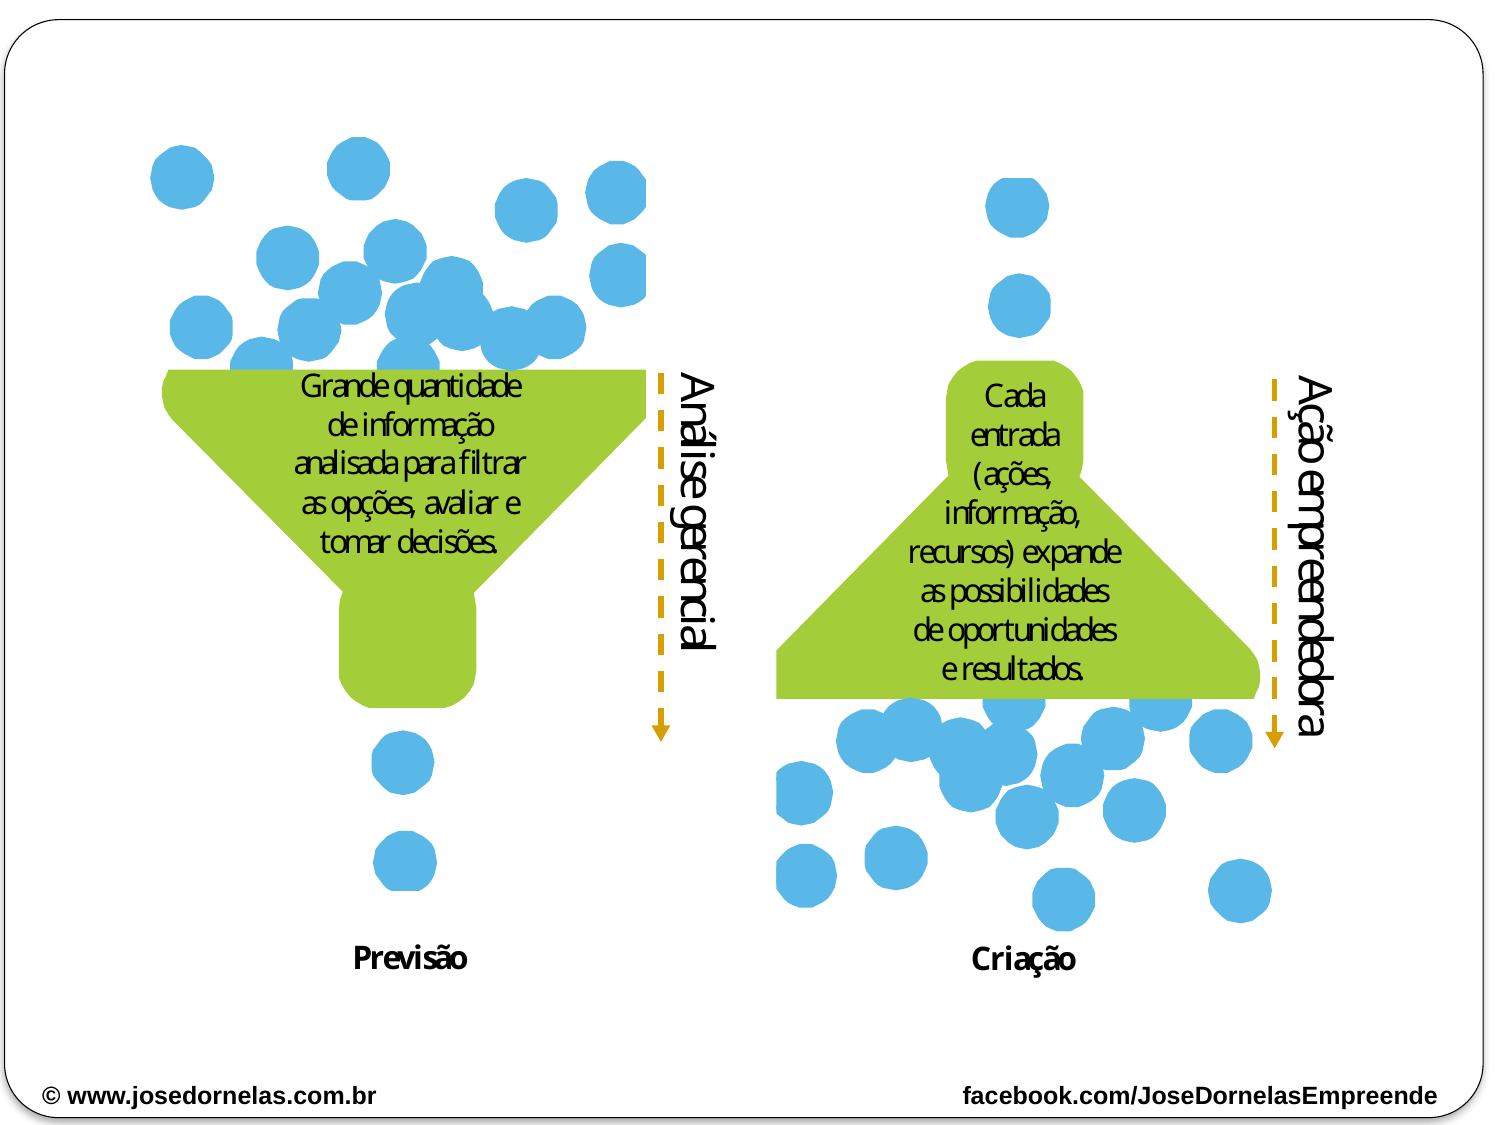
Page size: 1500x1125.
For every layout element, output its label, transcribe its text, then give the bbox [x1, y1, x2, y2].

text_box [0, 14, 1489, 1115]
text_box [32, 1117, 1455, 1123]
text_box © www.josedornelas.com.br facebook.com/JoseDornelasEmpreende [27, 1072, 1459, 1117]
picture [147, 136, 1353, 1002]
